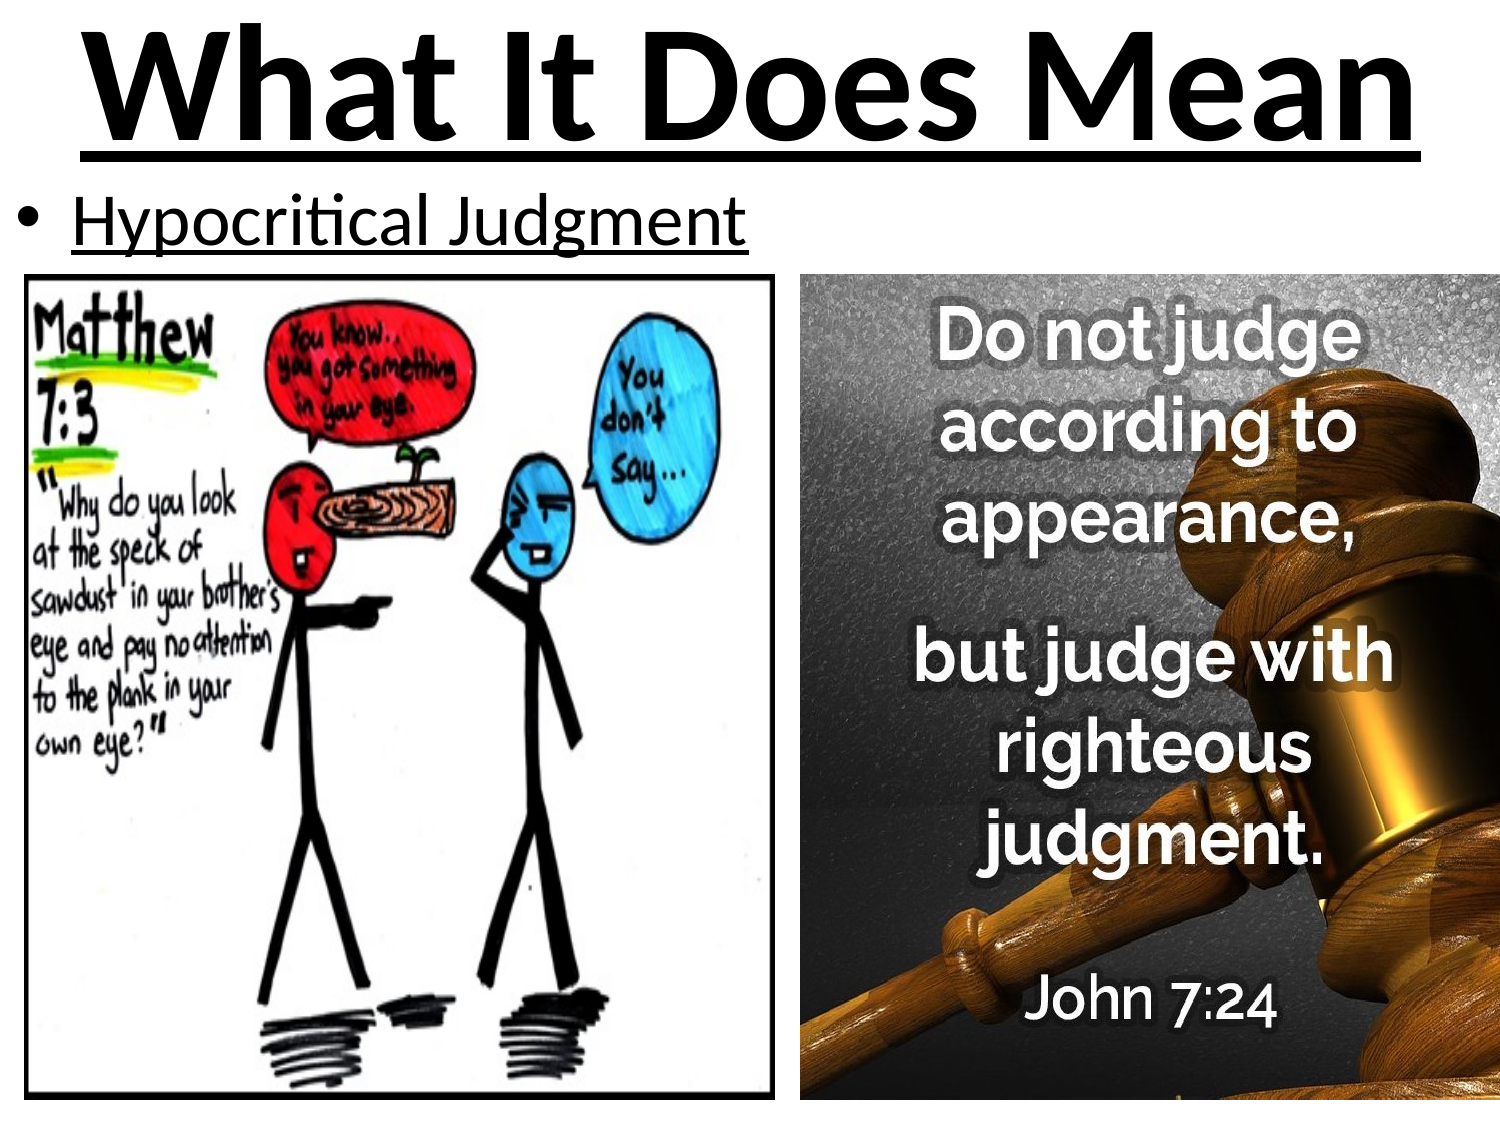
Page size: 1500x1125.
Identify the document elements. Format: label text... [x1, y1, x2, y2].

title What It Does Mean [0, 0, 1500, 150]
picture [24, 274, 776, 1101]
list Hypocritical Judgment [0, 162, 963, 300]
picture [799, 274, 1500, 1101]
